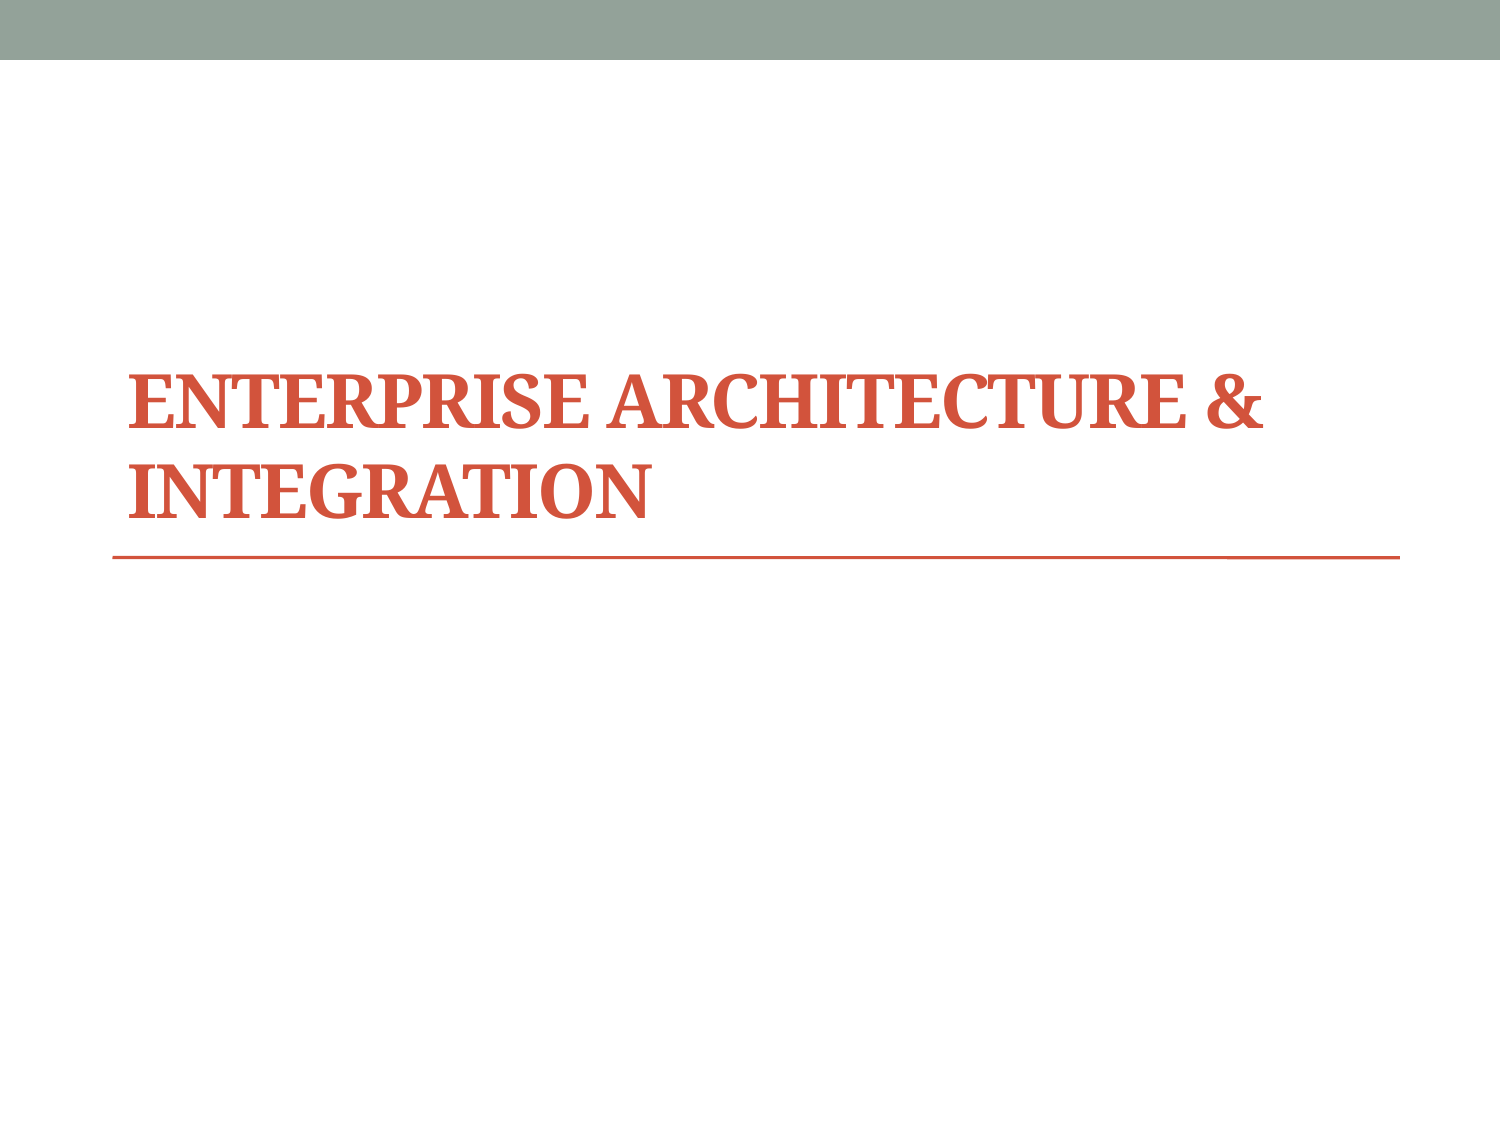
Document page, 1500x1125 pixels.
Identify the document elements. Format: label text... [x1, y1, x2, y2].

title Enterprise Architecture & Integration [112, 224, 1400, 542]
